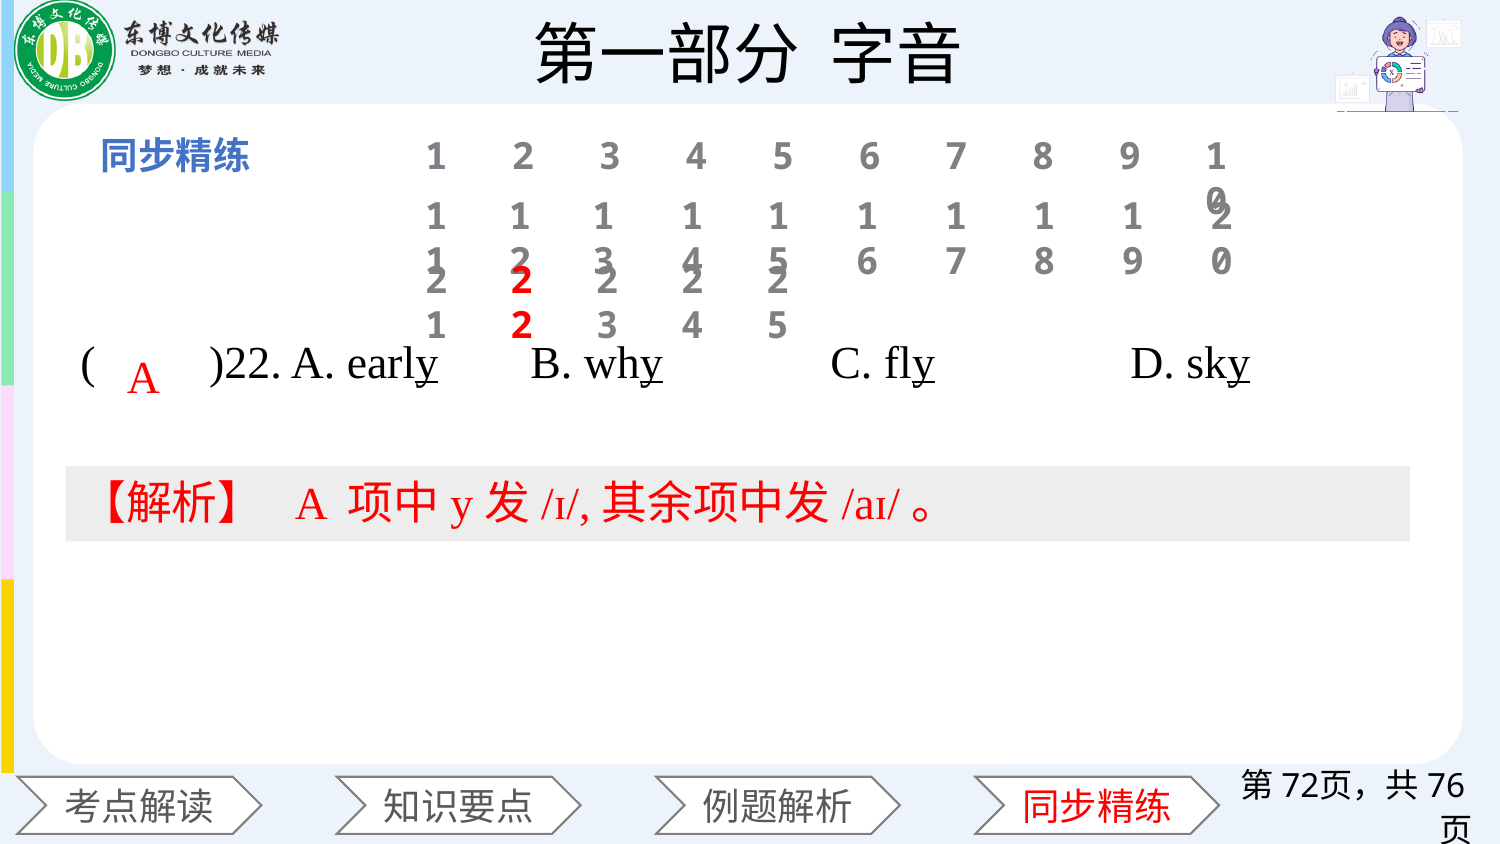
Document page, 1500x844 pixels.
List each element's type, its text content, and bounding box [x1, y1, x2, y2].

text_box 9 [1103, 124, 1158, 185]
picture [1312, 0, 1487, 131]
text_box 4 [670, 124, 724, 184]
text_box 24 [666, 248, 740, 354]
text_box 17 [929, 184, 1004, 290]
text_box 6 [843, 124, 898, 184]
text_box 11 [410, 184, 479, 248]
text_box 14 [666, 184, 738, 248]
text_box 22 [495, 248, 569, 354]
text_box 18 [1018, 184, 1092, 290]
text_box 10 [1190, 124, 1259, 230]
text_box 19 [1106, 184, 1181, 290]
text_box ( )22. A. early B. why C. fly D. sky [65, 192, 1429, 744]
text_box 【解析】 A 项中y发/ɪ/,其余项中发/aɪ/。 [65, 466, 1410, 542]
text_box 12 [494, 184, 563, 290]
text_box 1 [410, 124, 464, 184]
text_box 第72页，共76页 [1195, 784, 1489, 830]
text_box 15 [752, 184, 827, 290]
text_box 16 [841, 184, 915, 290]
picture [14, 0, 280, 101]
text_box 3 [583, 124, 638, 184]
text_box 20 [1195, 184, 1269, 290]
text_box 8 [1017, 124, 1071, 185]
text_box 21 [410, 248, 484, 354]
text_box 2 [497, 124, 551, 184]
text_box 25 [751, 248, 825, 354]
text_box 5 [757, 124, 811, 184]
text_box 7 [930, 124, 984, 184]
text_box 13 [577, 184, 652, 290]
text_box A [112, 339, 177, 410]
text_box 23 [580, 248, 655, 354]
